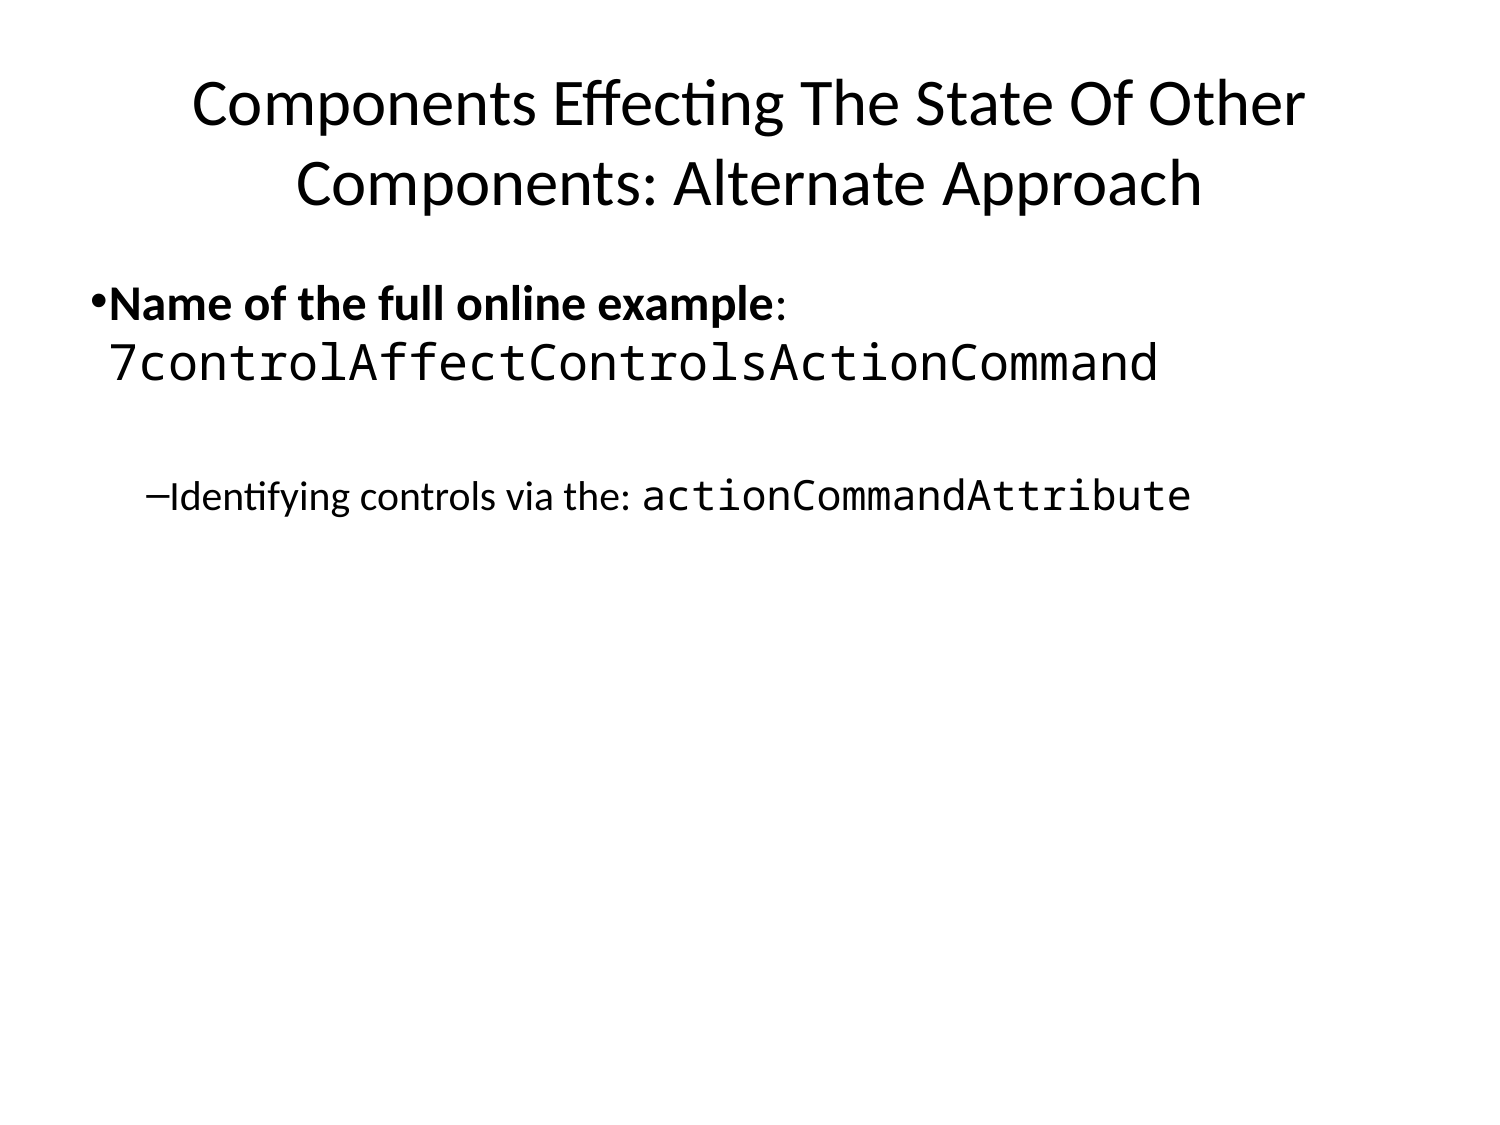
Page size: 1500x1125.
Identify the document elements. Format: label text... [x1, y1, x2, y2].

list Name of the full online example: 7controlAffectControlsActionCommand Identifying controls via the: actionCommandAttribute [75, 262, 1425, 1005]
title Components Effecting The State Of Other Components: Alternate Approach [75, 45, 1425, 233]
